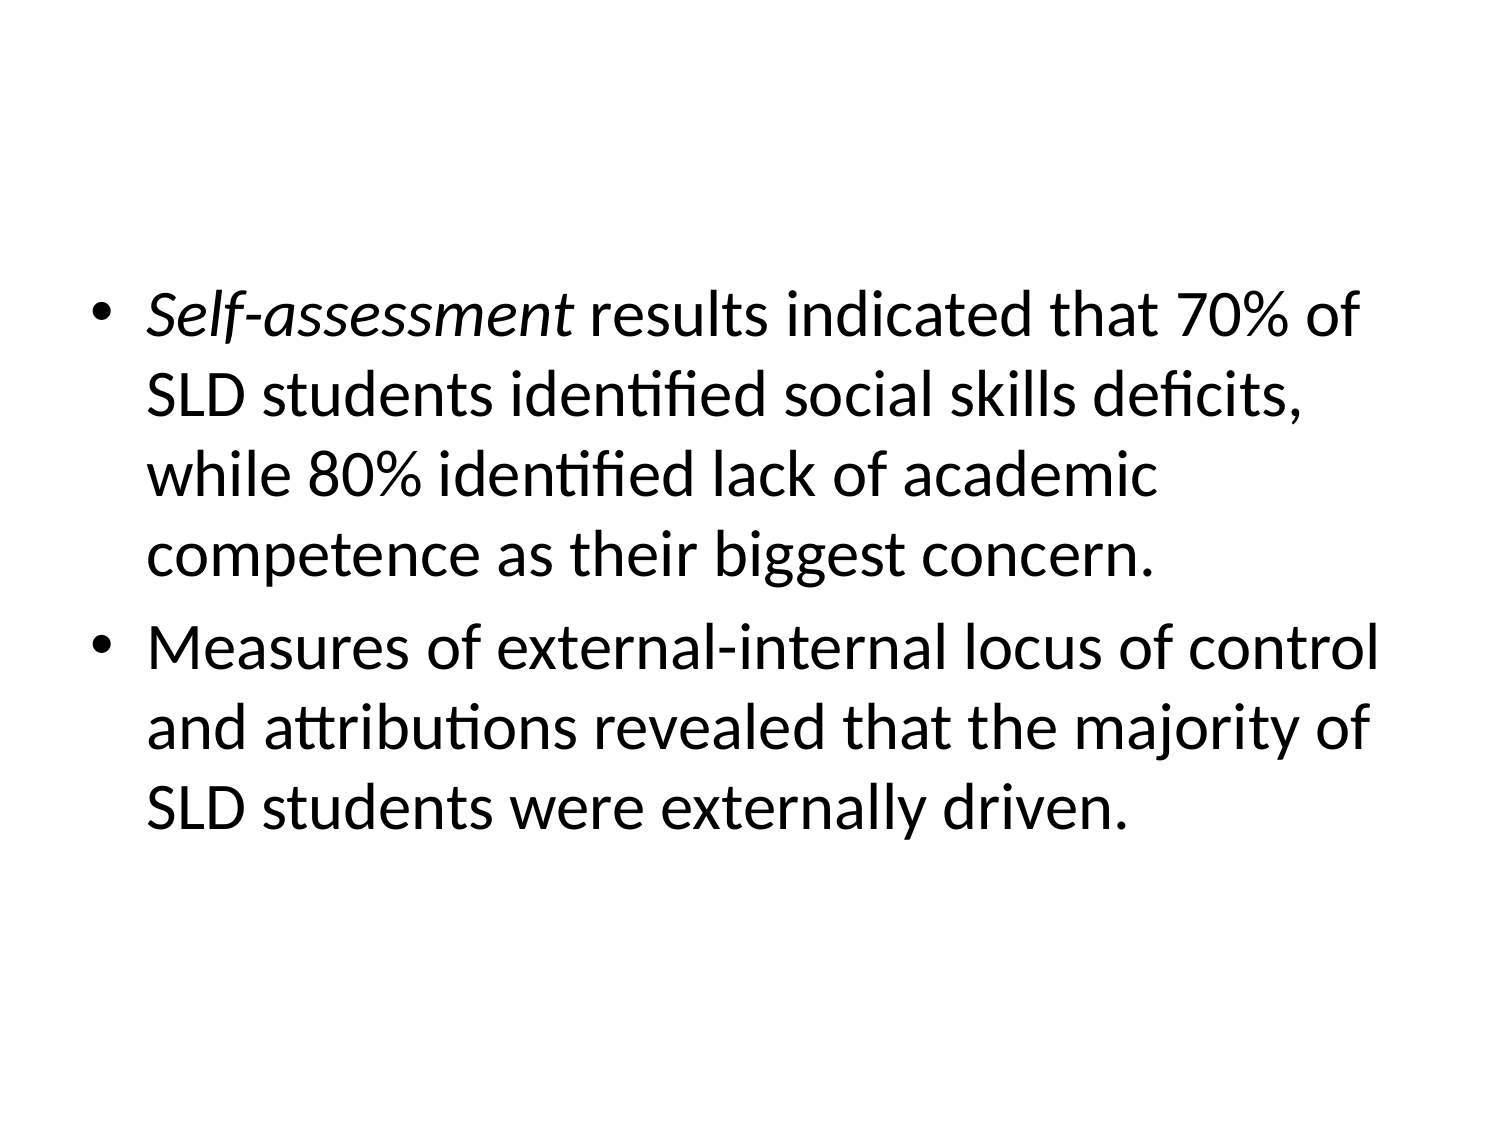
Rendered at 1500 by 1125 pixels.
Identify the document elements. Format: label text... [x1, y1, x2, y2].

list Self-assessment results indicated that 70% of SLD students identified social skills deficits, while 80% identified lack of academic competence as their biggest concern. Measures of external-internal locus of control and attributions revealed that the majority of SLD students were externally driven. [75, 262, 1425, 1005]
